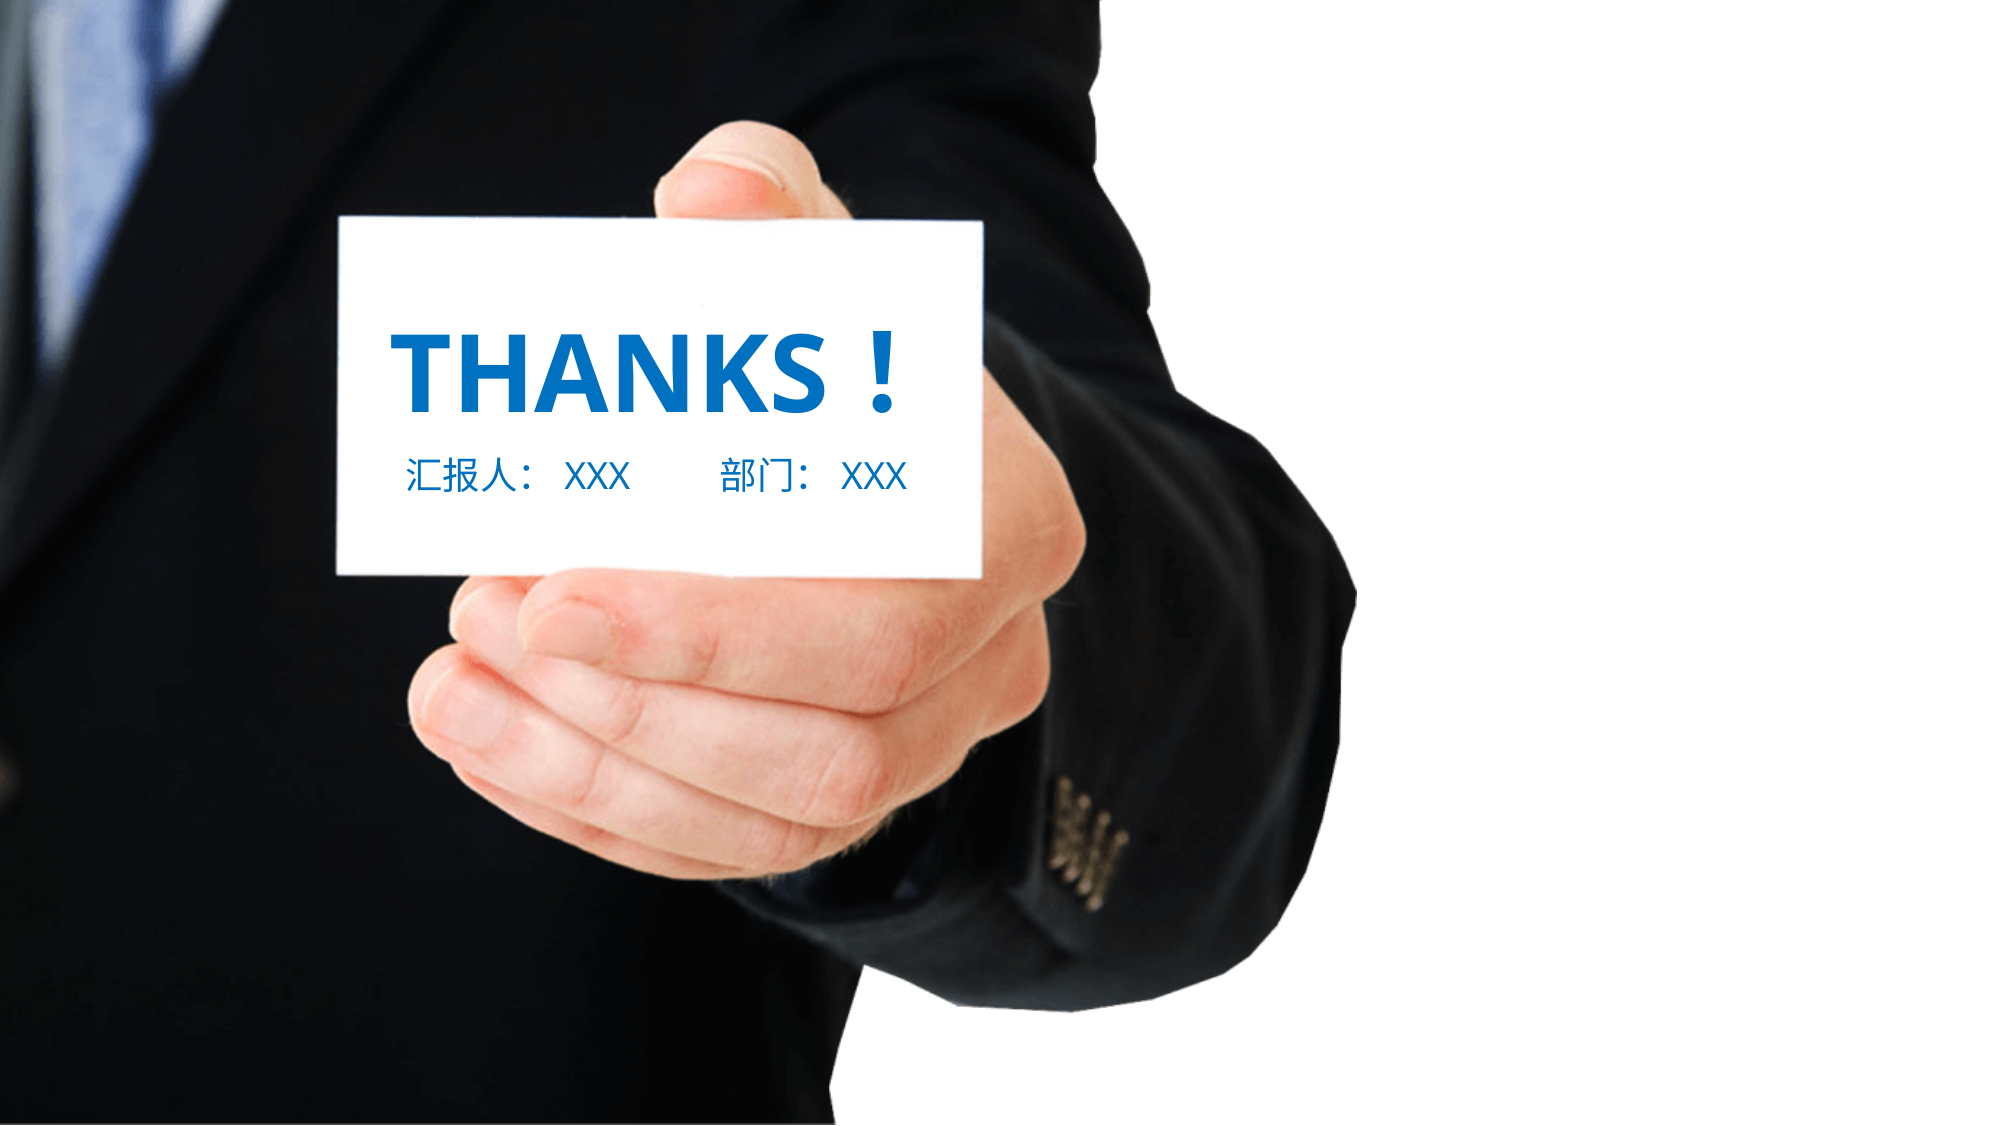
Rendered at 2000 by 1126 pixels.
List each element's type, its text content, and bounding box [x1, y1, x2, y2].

text_box THANKS！ [306, 296, 1047, 442]
text_box 汇报人：XXX [390, 444, 682, 505]
picture [0, 0, 1357, 1125]
text_box 部门：XXX [704, 444, 965, 505]
